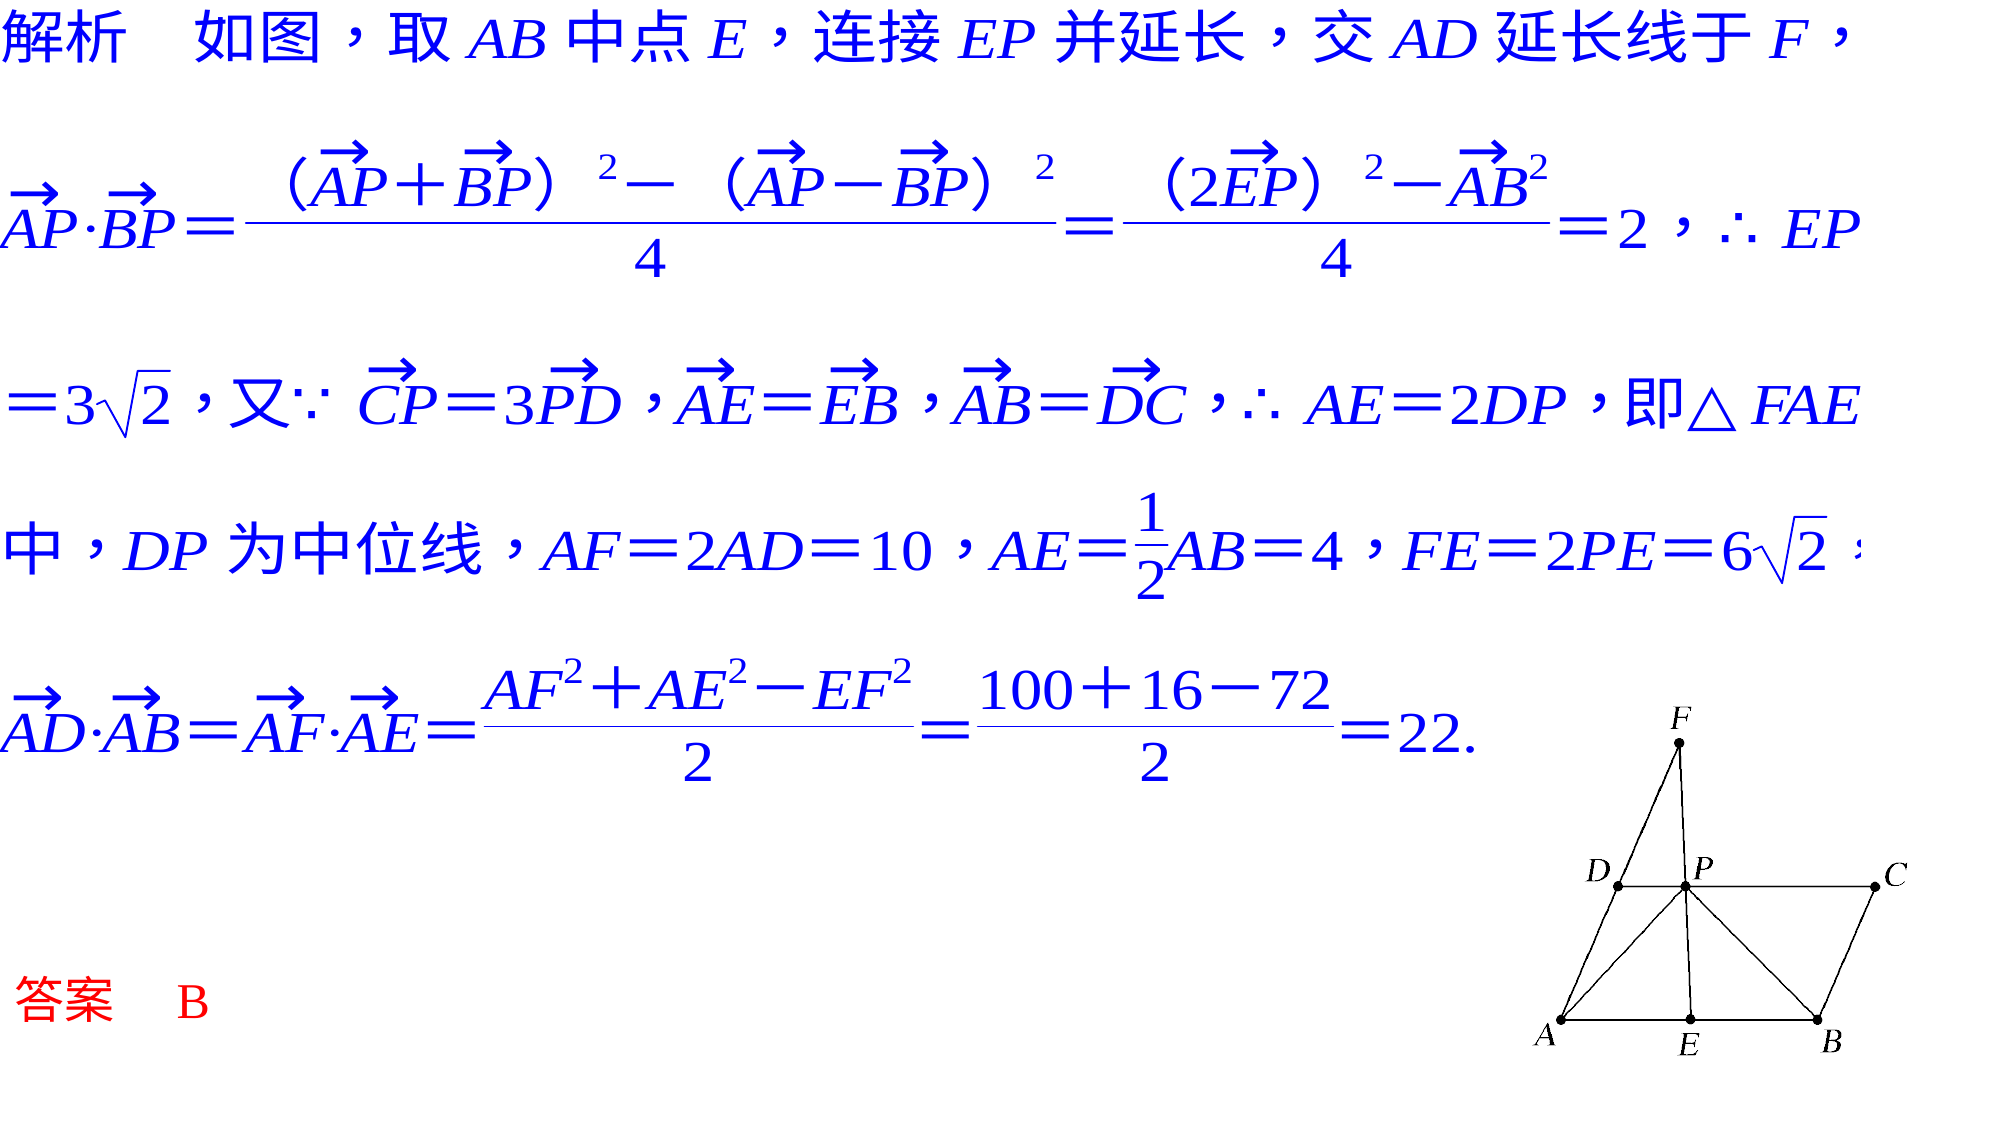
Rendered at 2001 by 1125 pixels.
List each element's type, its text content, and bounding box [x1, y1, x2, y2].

text_box 答案 B [0, 931, 1509, 1036]
picture [1515, 698, 1917, 1065]
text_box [0, 0, 1861, 835]
